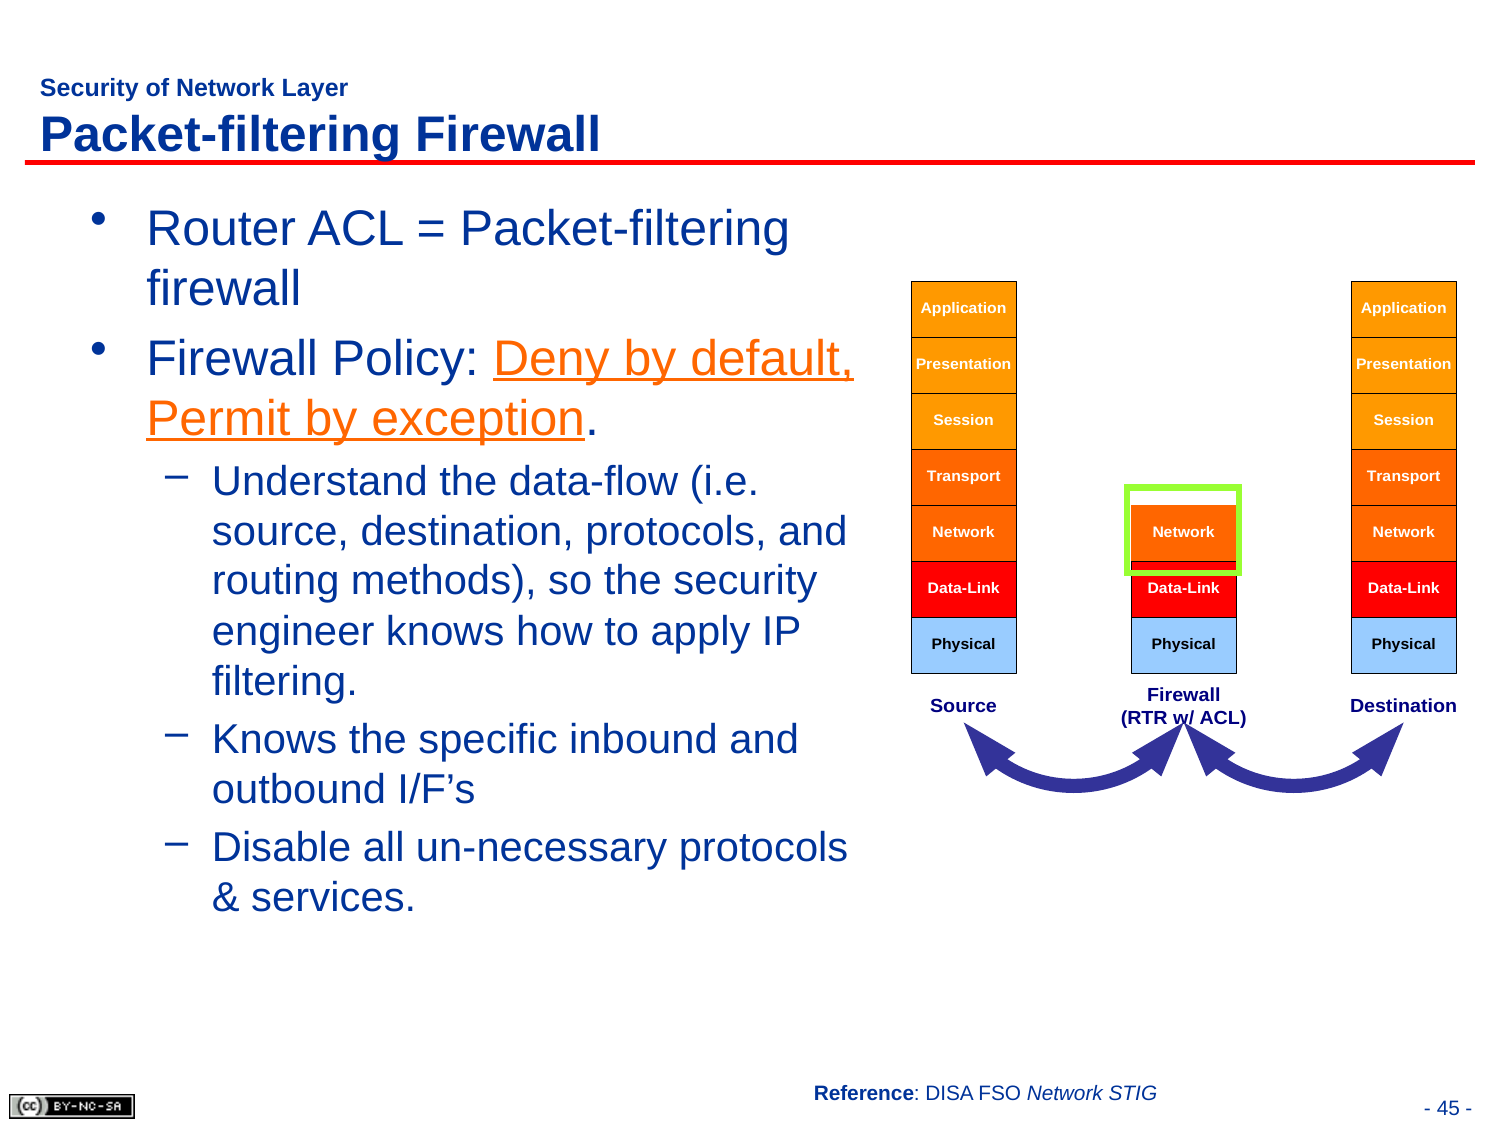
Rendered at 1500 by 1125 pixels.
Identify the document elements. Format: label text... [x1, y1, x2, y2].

list Router ACL = Packet-filtering firewall Firewall Policy: Deny by default, Permit by exception. Understand the data-flow (i.e. source, destination, protocols, and routing methods), so the security engineer knows how to apply IP filtering. Knows the specific inbound and outbound I/F’s Disable all un-necessary protocols & services. [74, 187, 901, 1076]
slide_number - 45 - [1287, 1087, 1488, 1125]
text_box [892, 278, 1476, 847]
title Security of Network Layer Packet-filtering Firewall [24, 0, 1476, 169]
text_box Reference: DISA FSO Network STIG [798, 1072, 1173, 1112]
picture [9, 1094, 135, 1119]
